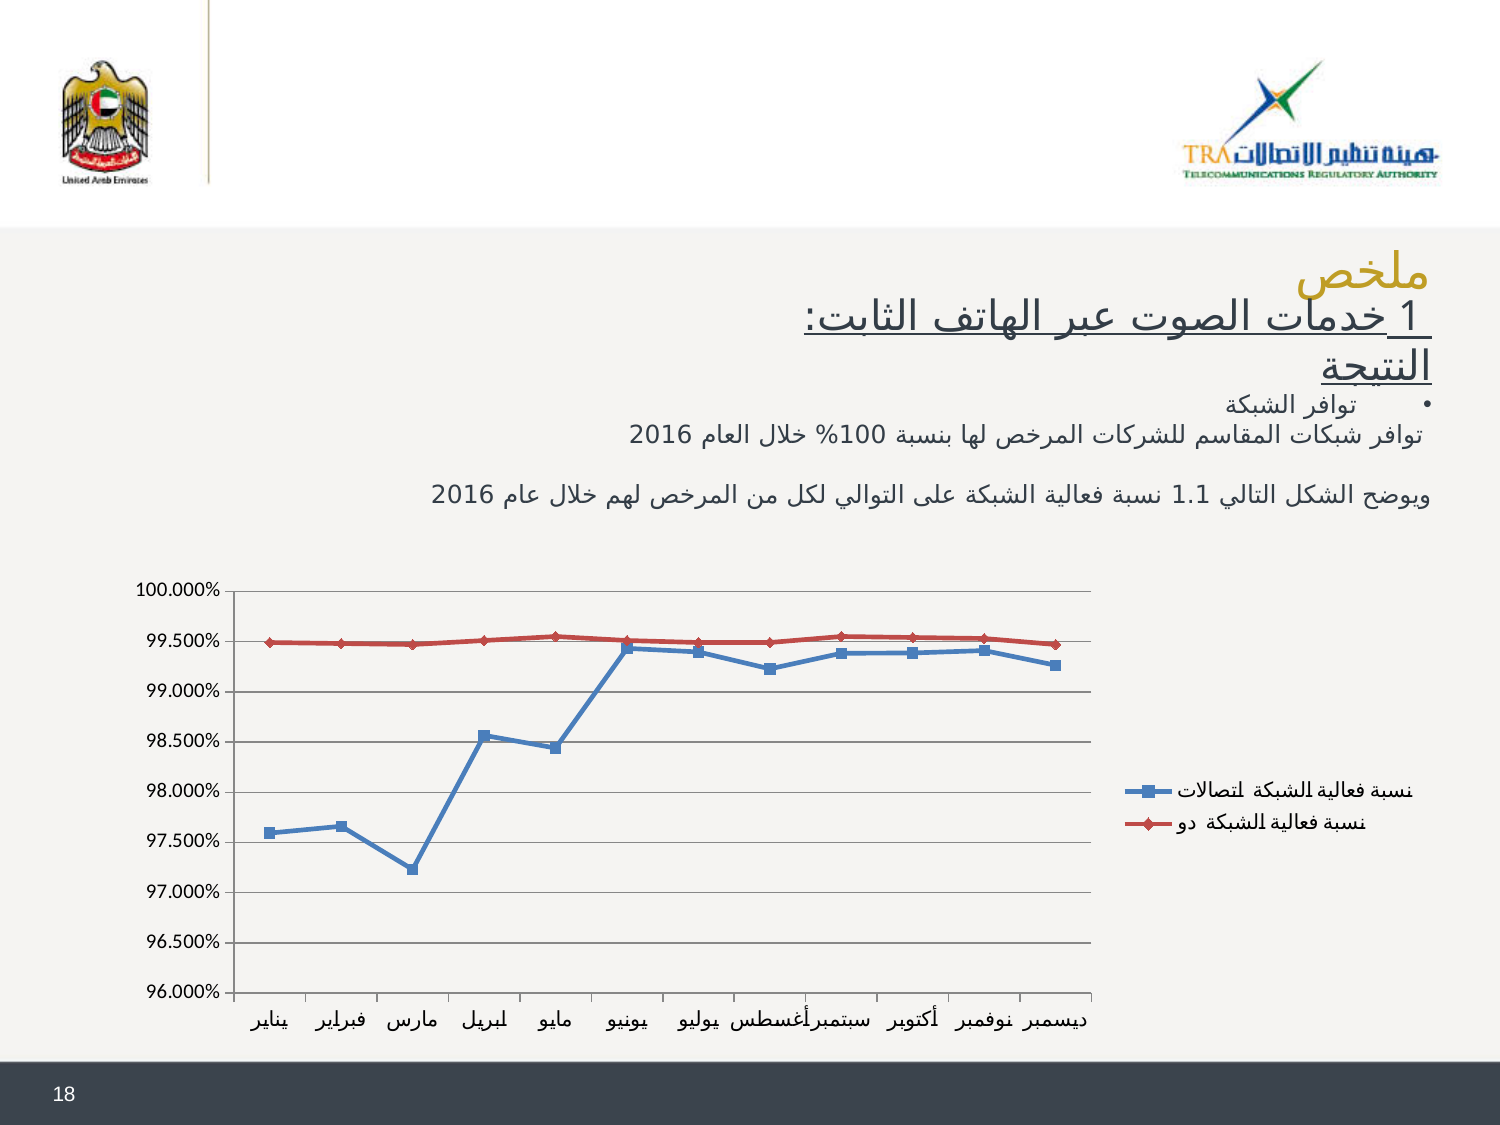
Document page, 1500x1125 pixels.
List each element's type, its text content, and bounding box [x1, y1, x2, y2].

title ملخص [819, 298, 1447, 308]
subtitle 1 خدمات الصوت عبر الهاتف الثابت: النتيجة توافر الشبكة توافر شبكات المقاسم للشركات المرخص لها بنسبة 100% خلال العام 2016 ويوضح الشكل التالي 1.1 نسبة فعالية الشبكة على التوالي لكل من المرخص لهم خلال عام 2016 [163, 231, 1447, 298]
slide_number 18 [32, 1072, 91, 1114]
chart [108, 571, 1432, 1045]
picture [0, 0, 1500, 1125]
